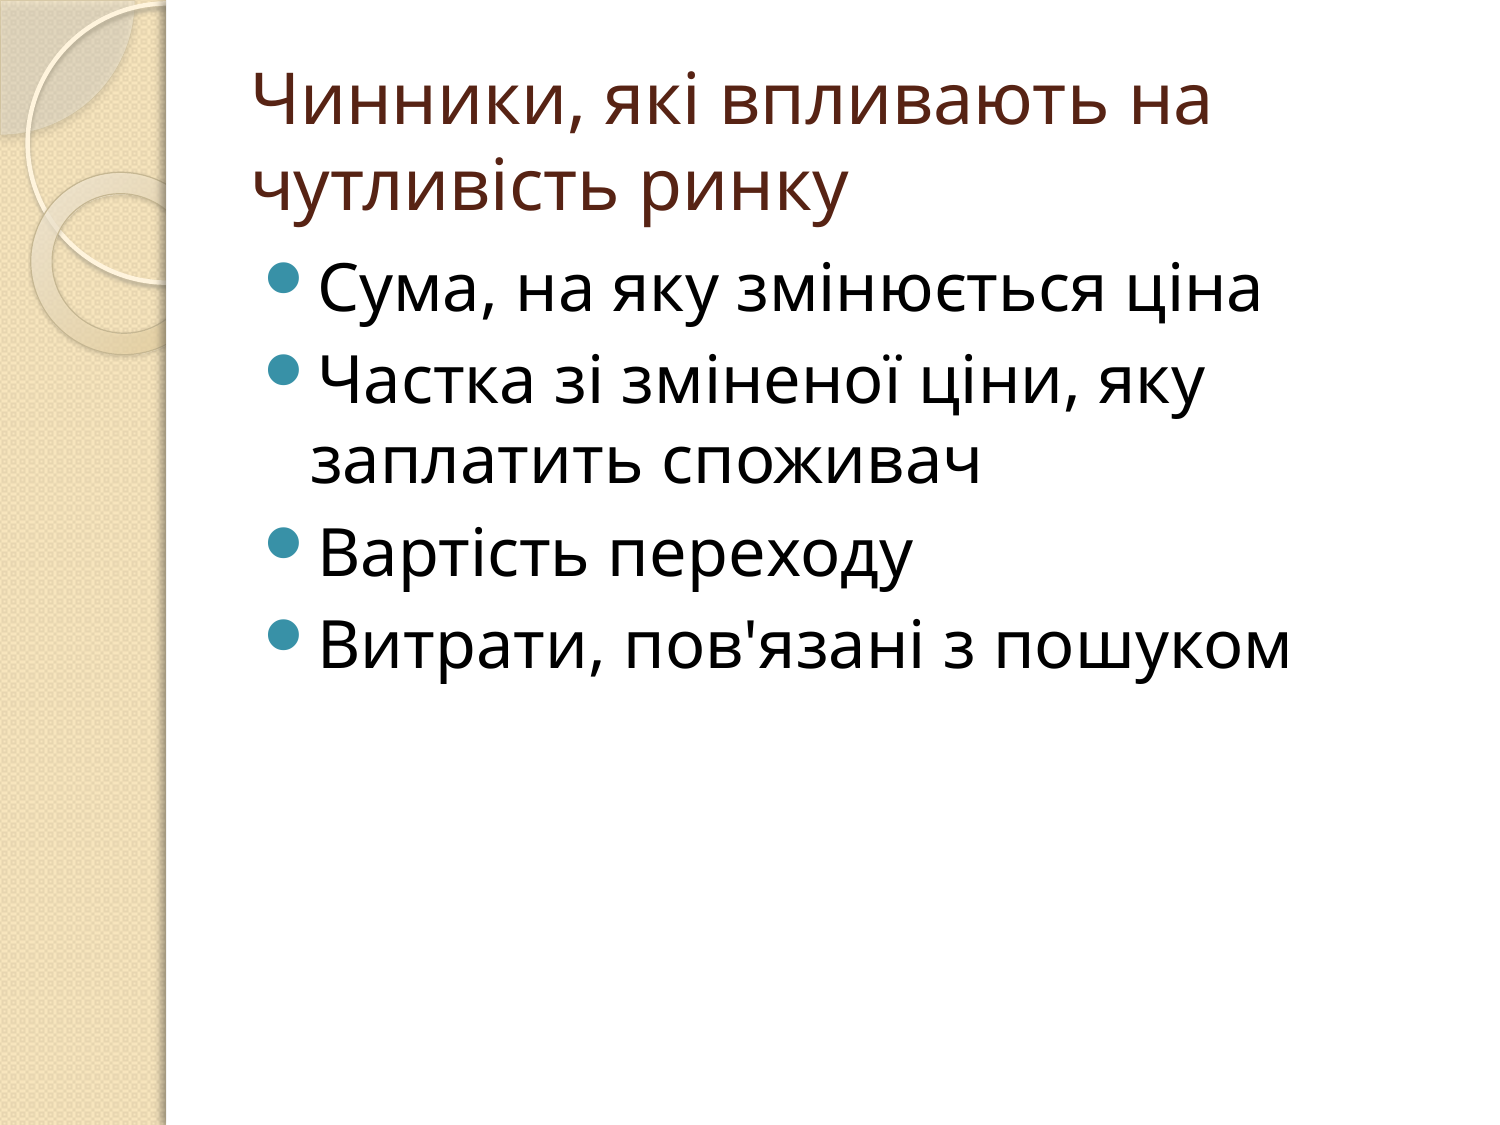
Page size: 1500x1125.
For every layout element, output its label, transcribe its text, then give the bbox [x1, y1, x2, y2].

title Чинники, які впливають на чутливість ринку [235, 45, 1466, 233]
list Сума, на яку змінюється ціна Частка зі зміненої ціни, яку заплатить споживач Вартість переходу Витрати, пов'язані з пошуком [235, 237, 1466, 1025]
